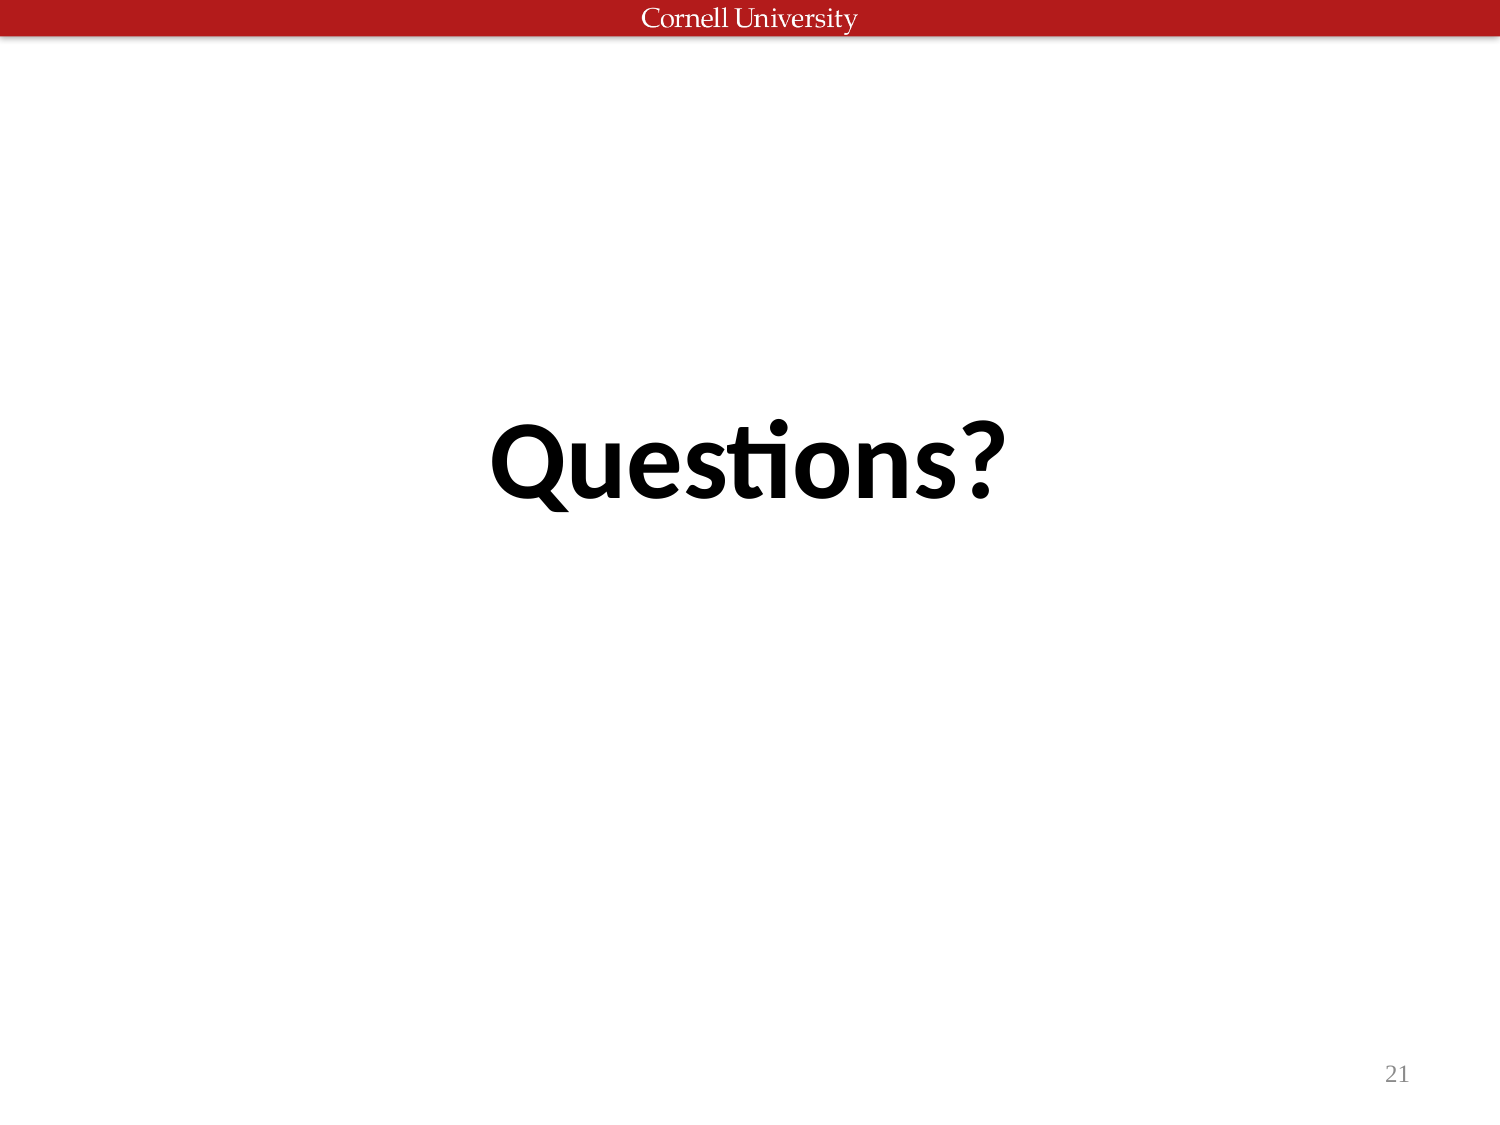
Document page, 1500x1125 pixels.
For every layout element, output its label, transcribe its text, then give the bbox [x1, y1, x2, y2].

picture [635, 0, 858, 60]
text_box Questions? [192, 256, 1308, 869]
slide_number 21 [1074, 1042, 1425, 1103]
